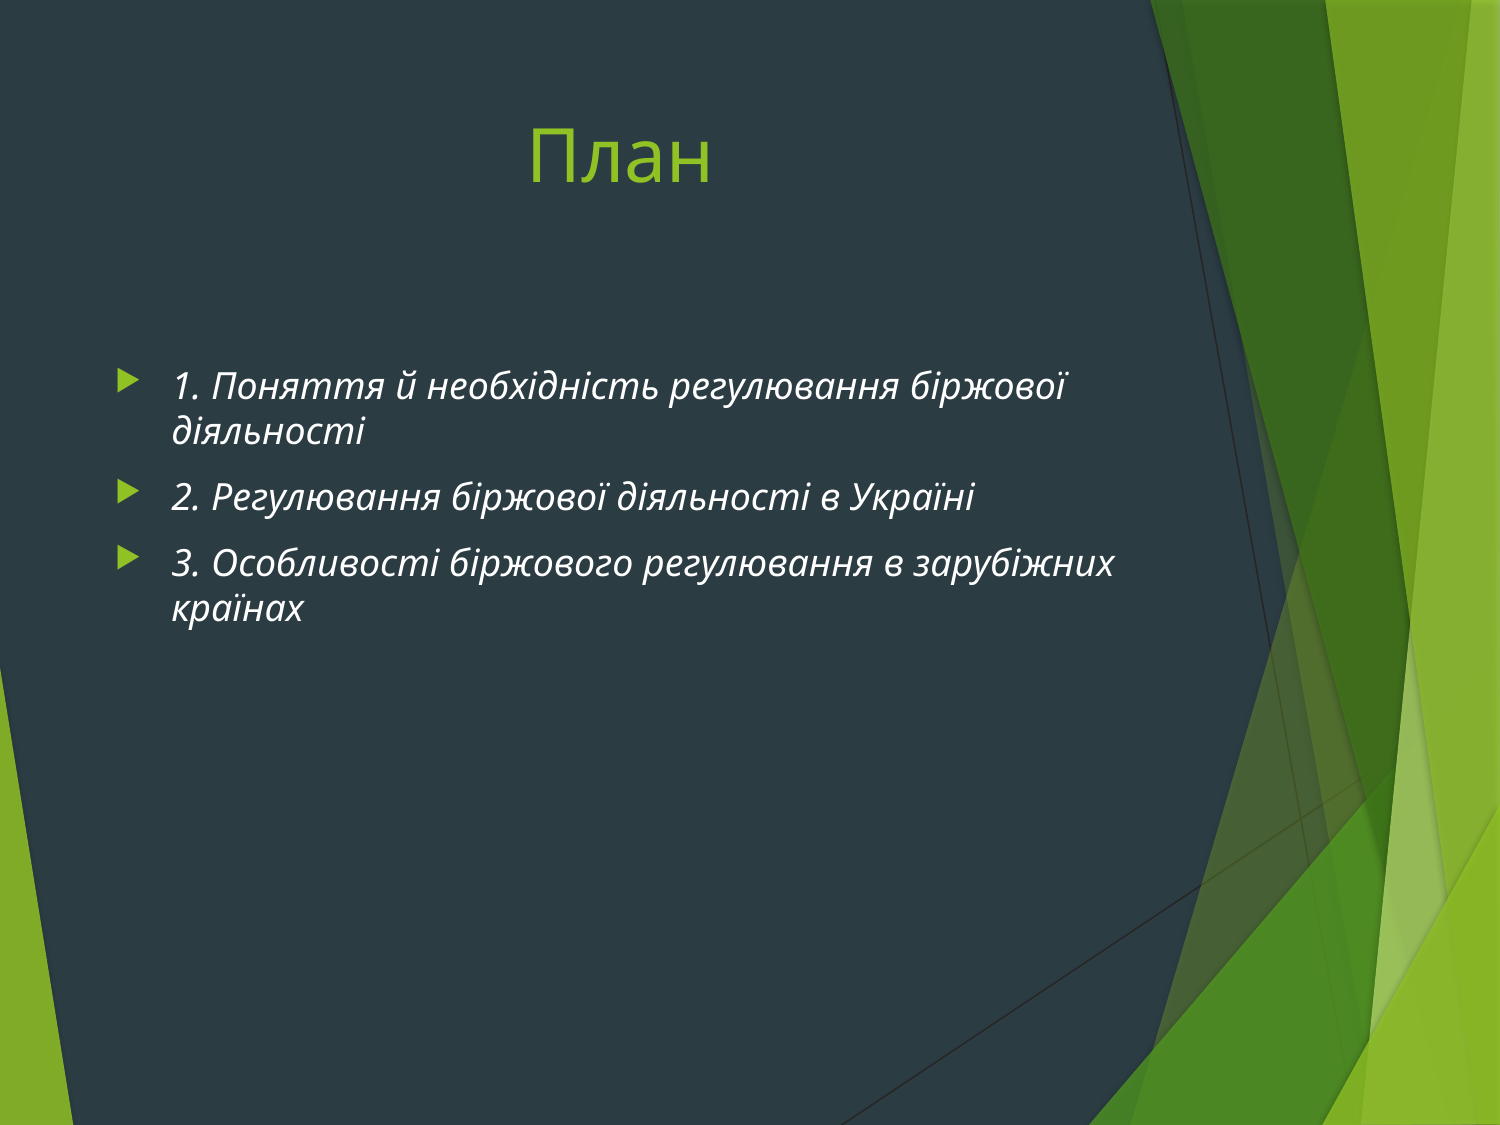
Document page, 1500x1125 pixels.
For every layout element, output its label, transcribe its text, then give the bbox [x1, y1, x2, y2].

list 1. Поняття й необхідність регулювання біржової діяльності 2. Регулювання біржової діяльності в Україні 3. Особливості біржового регулювання в зарубіжних країнах [99, 354, 1142, 992]
title План [99, 99, 1142, 317]
